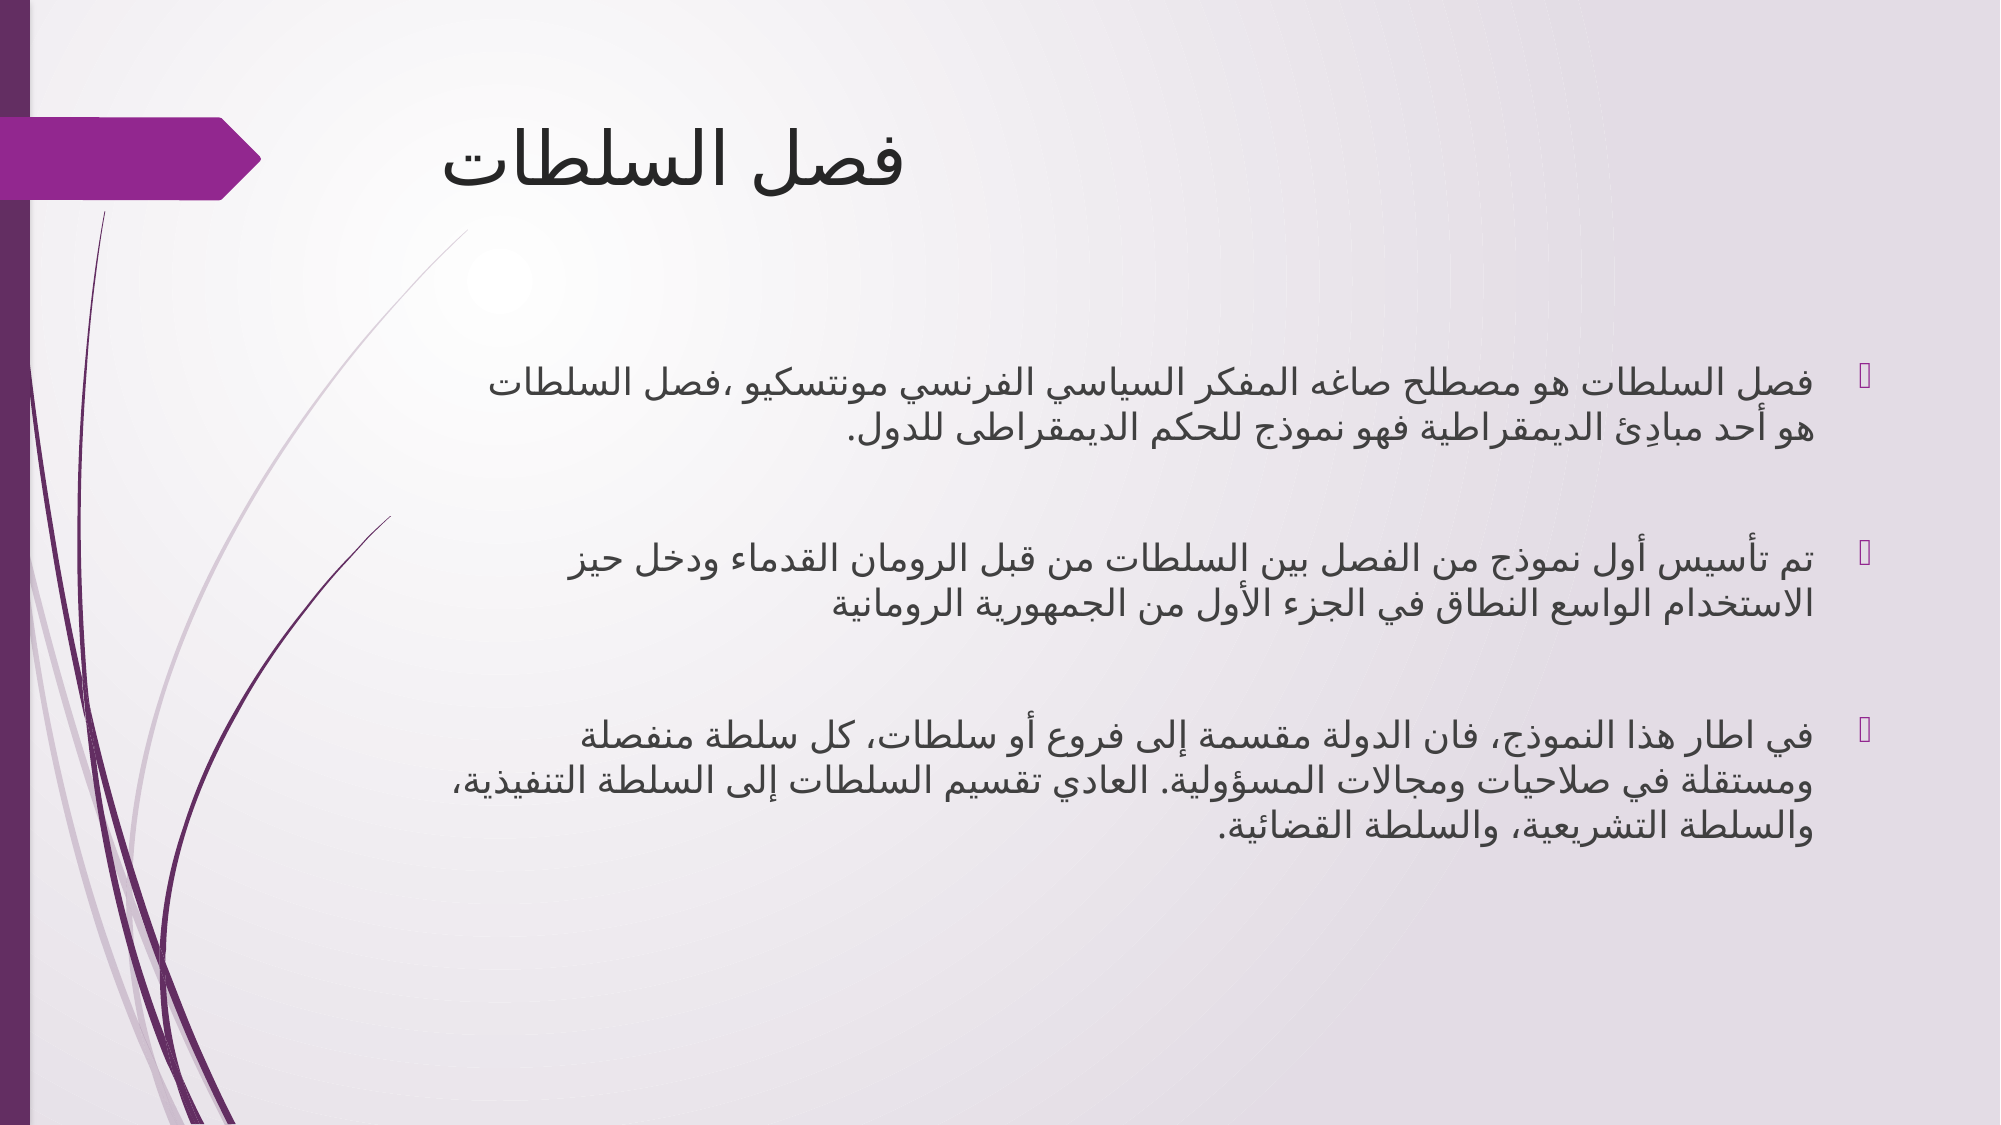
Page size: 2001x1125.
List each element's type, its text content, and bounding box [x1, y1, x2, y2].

title فصل السلطات [425, 102, 1888, 313]
list فصل السلطات هو مصطلح صاغه المفكر السياسي الفرنسي مونتسكيو ،فصل السلطات هو أحد مبادِئ الديمقراطية فهو نموذج للحكم الديمقراطى للدول. تم تأسيس أول نموذج من الفصل بين السلطات من قبل الرومان القدماء ودخل حيز الاستخدام الواسع النطاق في الجزء الأول من الجمهورية الرومانية في اطار هذا النموذج، فان الدولة مقسمة إلى فروع أو سلطات، كل سلطة منفصلة ومستقلة في صلاحيات ومجالات المسؤولية. العادي تقسيم السلطات إلى السلطة التنفيذية، والسلطة التشريعية، والسلطة القضائية. [424, 350, 1888, 970]
